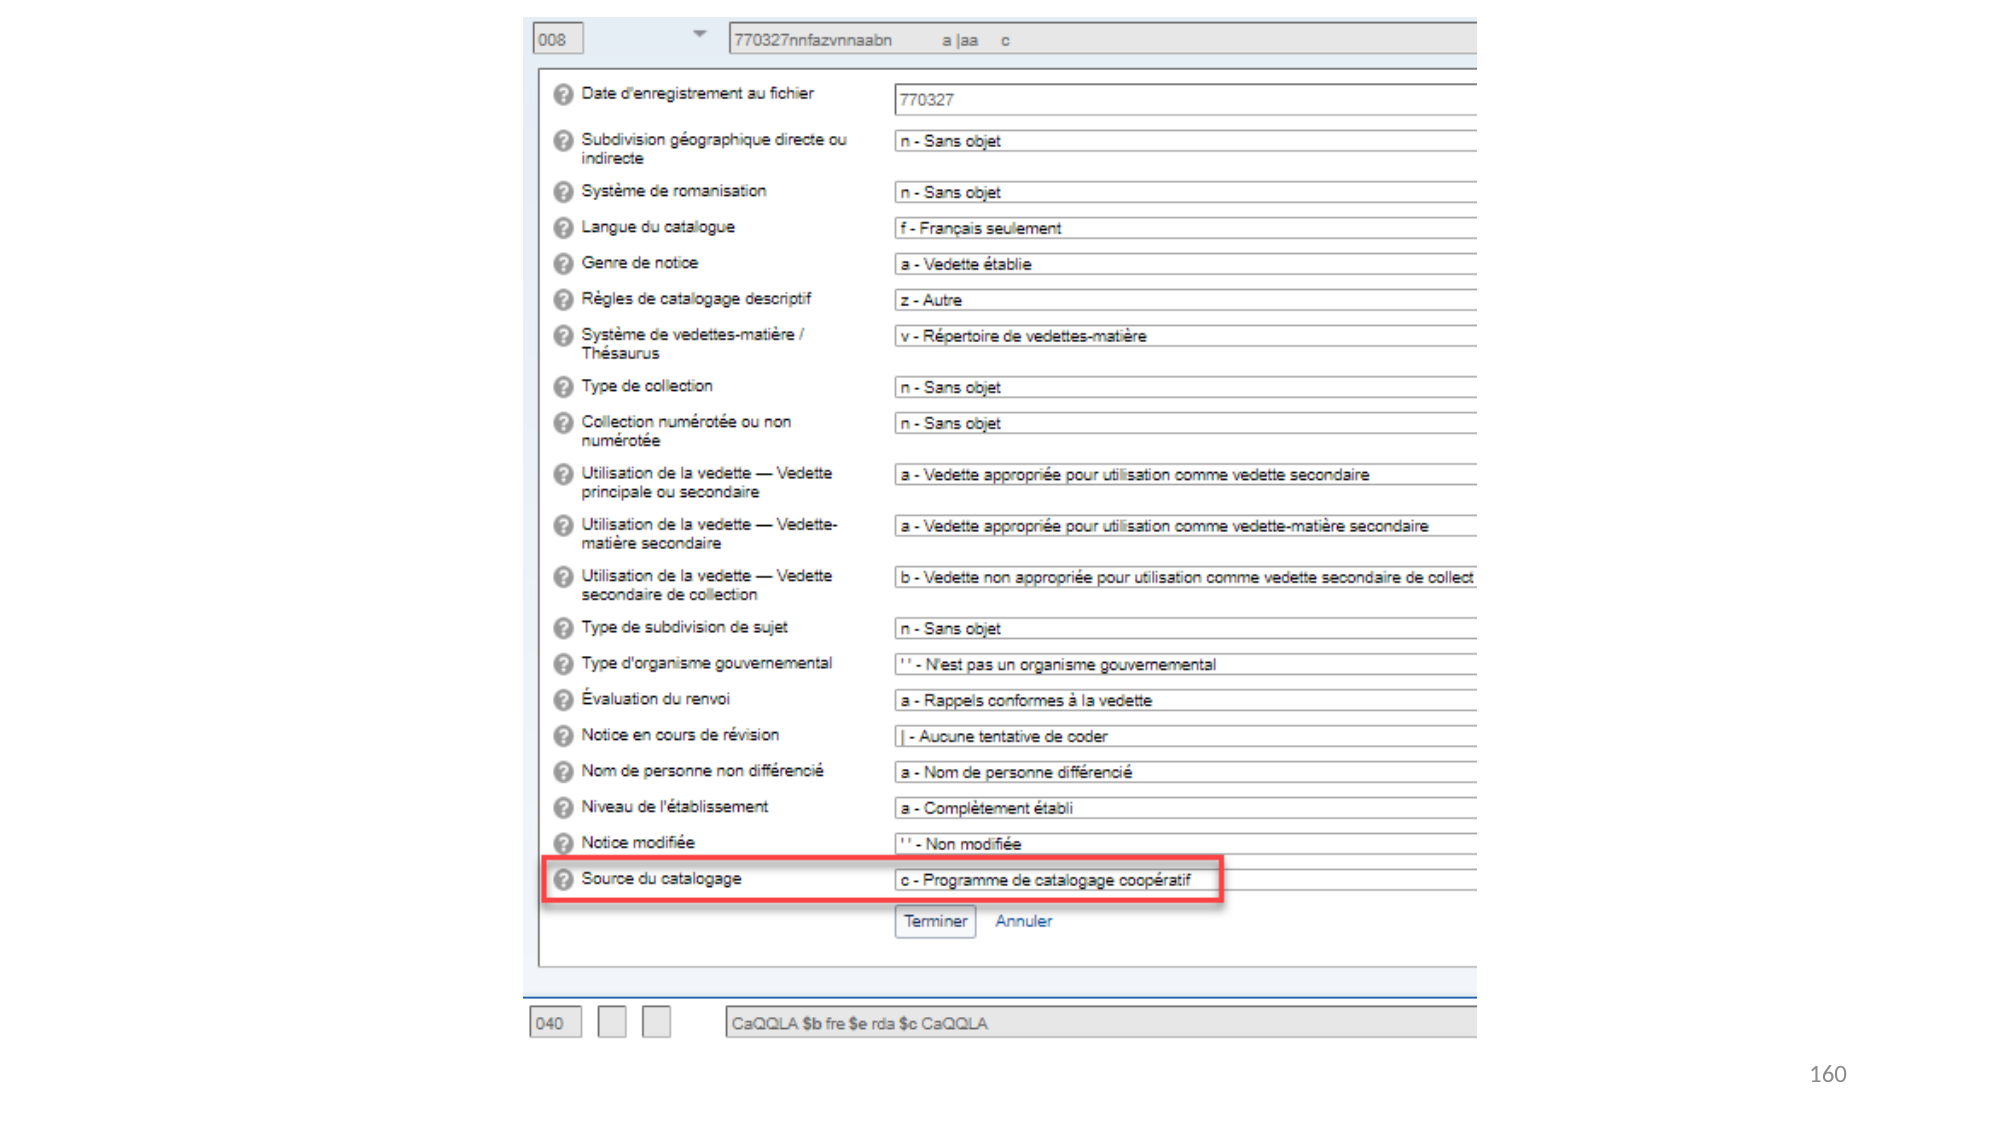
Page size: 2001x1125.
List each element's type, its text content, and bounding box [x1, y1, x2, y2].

picture [523, 17, 1477, 1040]
slide_number 160 [1412, 1042, 1863, 1103]
